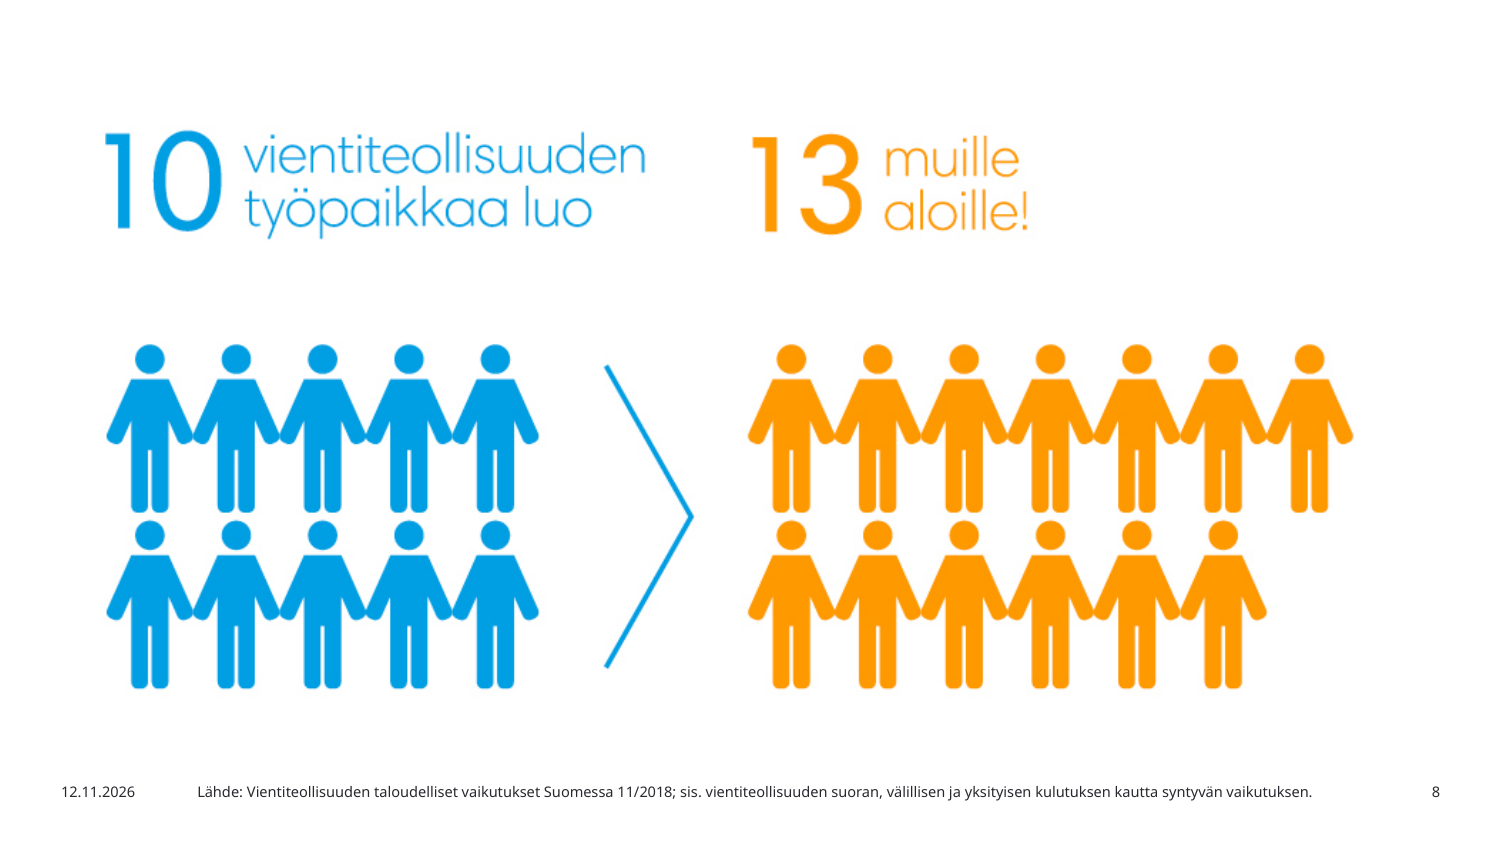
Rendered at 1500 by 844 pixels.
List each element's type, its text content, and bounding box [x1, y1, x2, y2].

footer Lähde: Vientiteollisuuden taloudelliset vaikutukset Suomessa 11/2018; sis. vientiteollisuuden suoran, välillisen ja yksityisen kulutuksen kautta syntyvän vaikutuksen. [182, 785, 1377, 803]
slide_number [46, 785, 182, 803]
slide_number 8 [1377, 785, 1456, 803]
picture [0, 46, 1459, 777]
